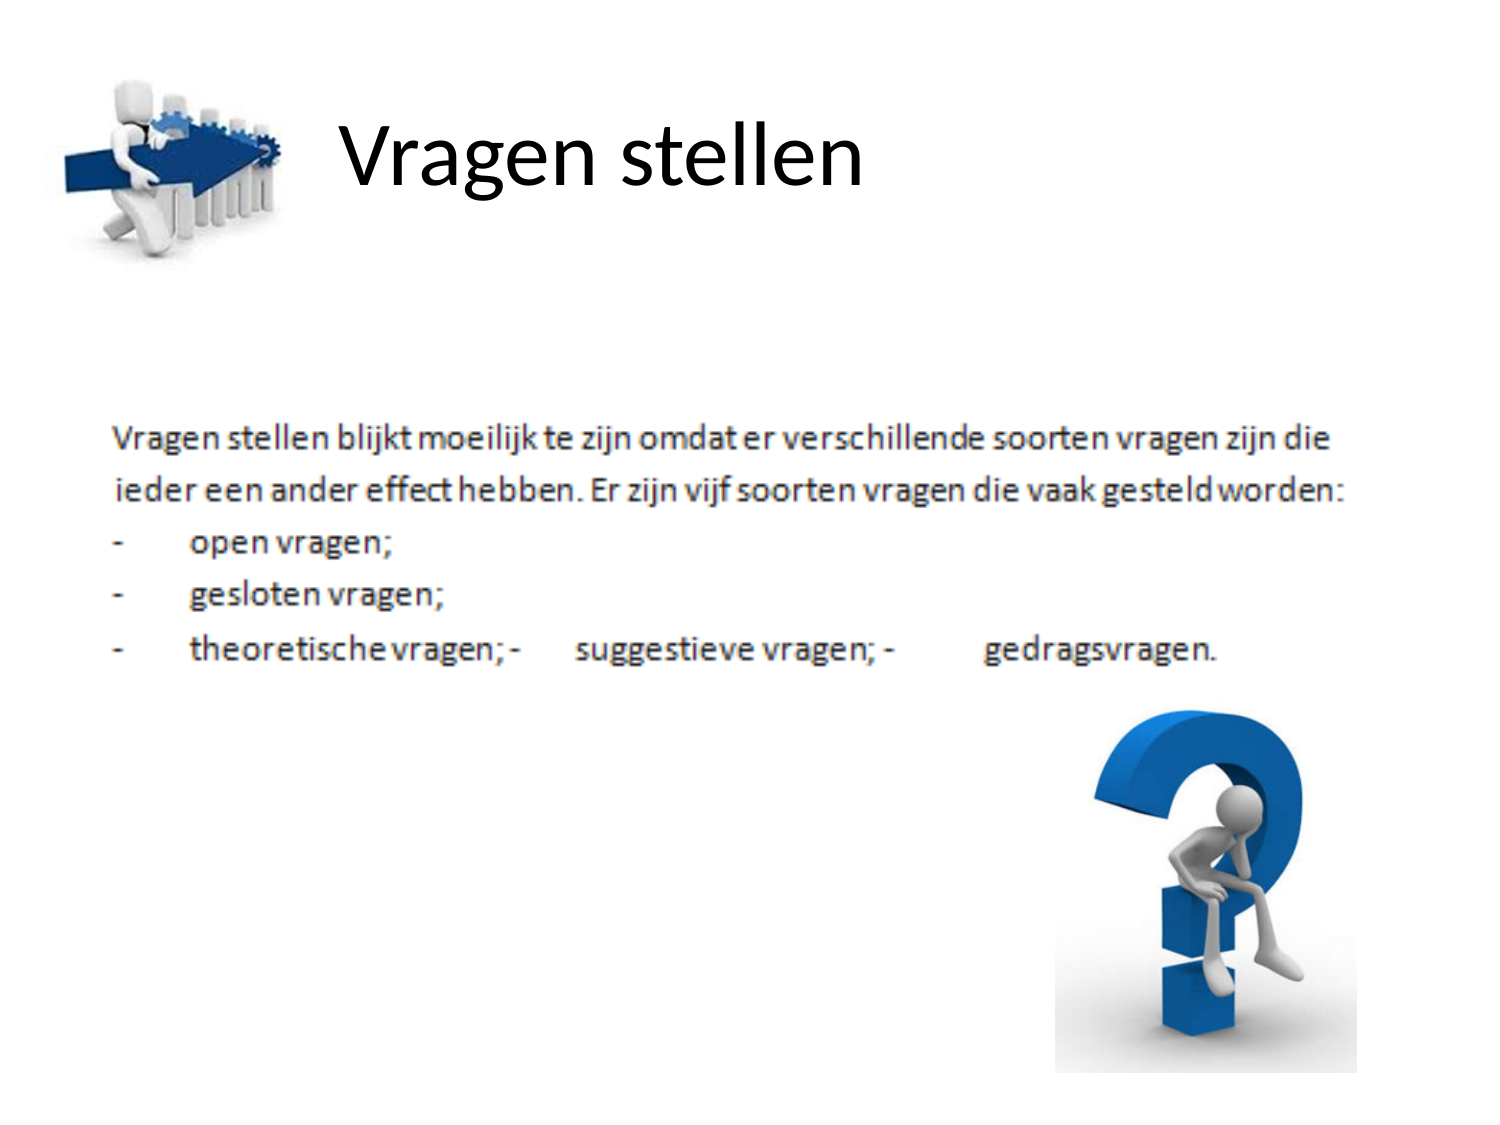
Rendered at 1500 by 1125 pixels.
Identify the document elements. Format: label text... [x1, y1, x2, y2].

title Vragen stellen [289, 54, 916, 244]
picture [1055, 692, 1357, 1074]
picture [17, 66, 327, 281]
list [87, 404, 1357, 693]
